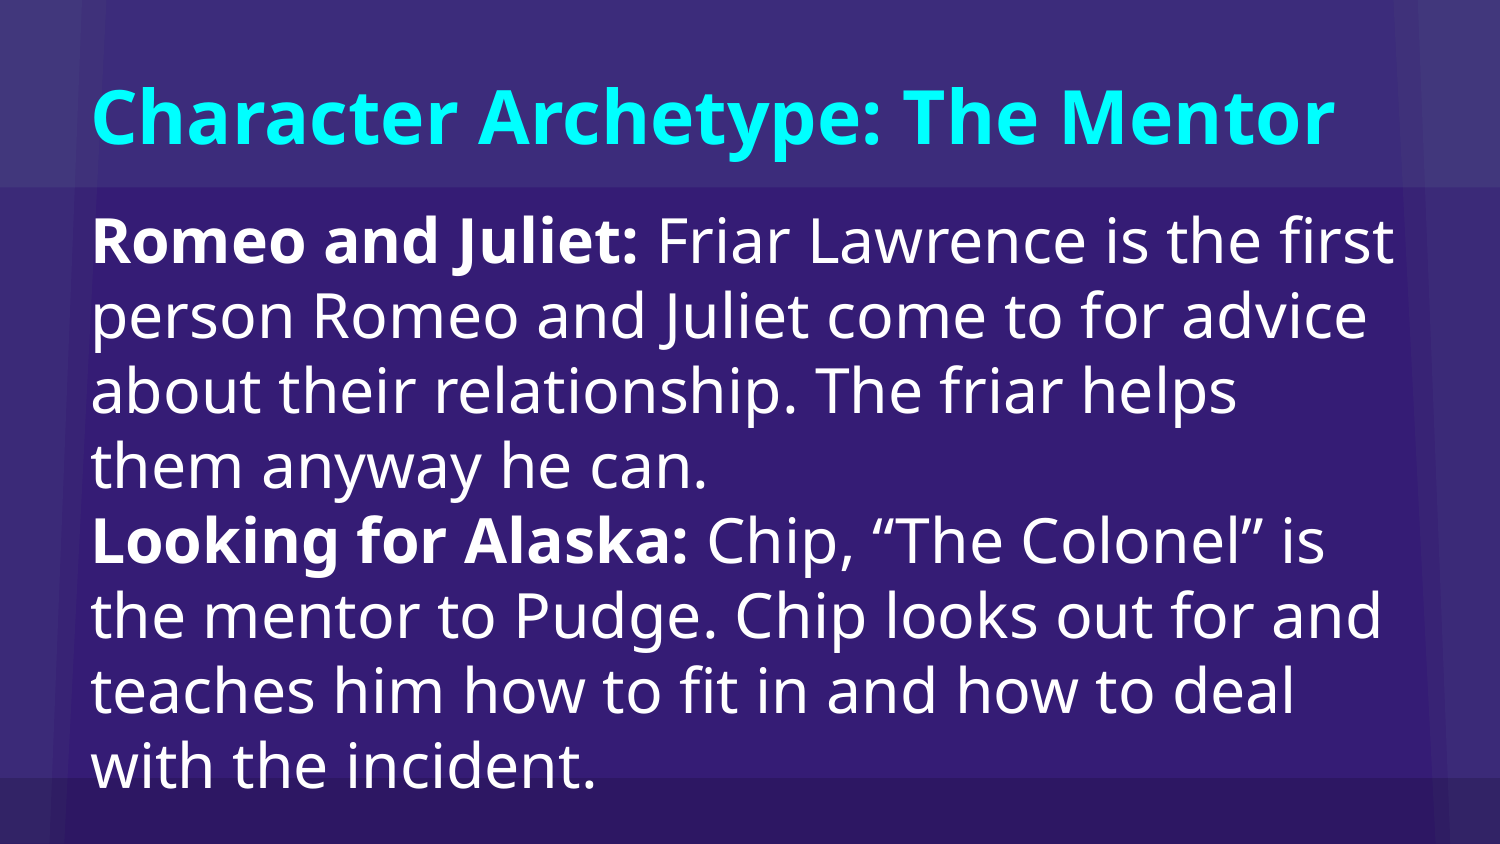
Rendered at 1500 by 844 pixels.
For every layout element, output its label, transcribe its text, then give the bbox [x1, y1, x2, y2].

list Romeo and Juliet: Friar Lawrence is the first person Romeo and Juliet come to for advice about their relationship. The friar helps them anyway he can. Looking for Alaska: Chip, “The Colonel” is the mentor to Pudge. Chip looks out for and teaches him how to fit in and how to deal with the incident. [75, 186, 1425, 798]
title Character Archetype: The Mentor [75, 33, 1425, 175]
